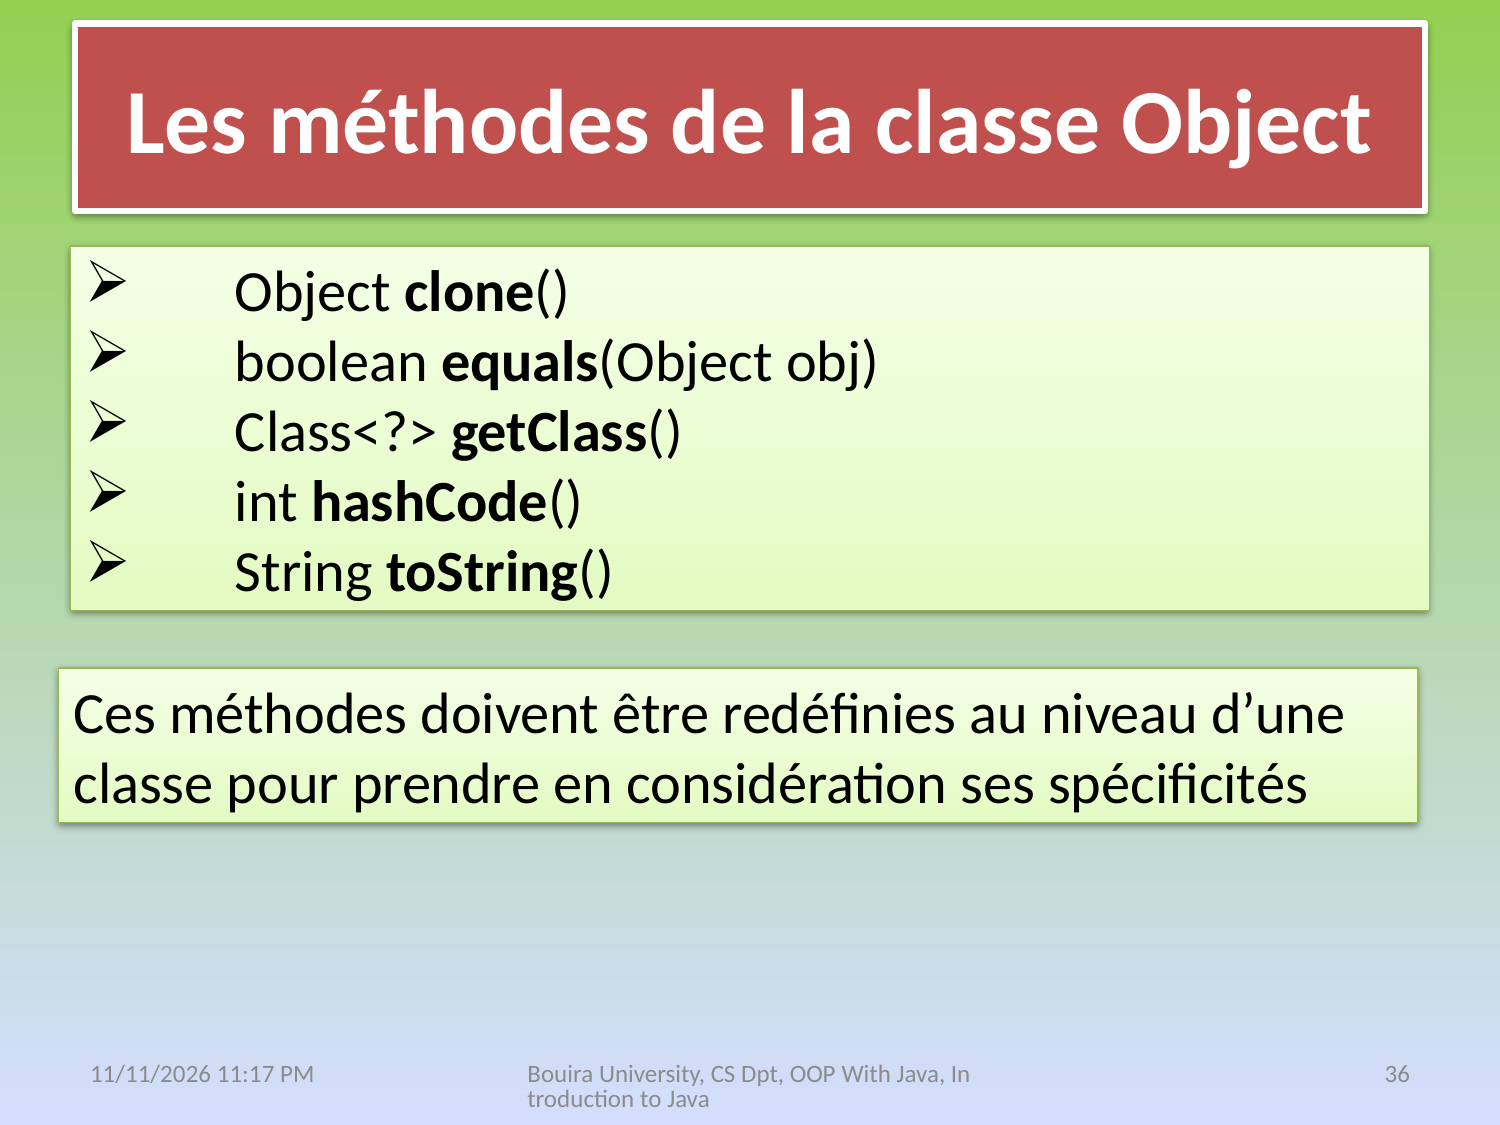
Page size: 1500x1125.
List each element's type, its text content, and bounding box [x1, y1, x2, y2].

slide_number 18 نيسان، 21 [75, 1042, 425, 1103]
text_box Ces méthodes doivent être redéfinies au niveau d’une classe pour prendre en considération ses spécificités [58, 667, 1419, 823]
title Les méthodes de la classe Object [72, 20, 1428, 214]
text_box Object clone() boolean equals(Object obj) Class<?> getClass() int hashCode() String toString() [70, 245, 1430, 611]
footer Bouira University, CS Dpt, OOP With Java, Introduction to Java [512, 1042, 988, 1103]
slide_number 36 [1074, 1042, 1425, 1103]
